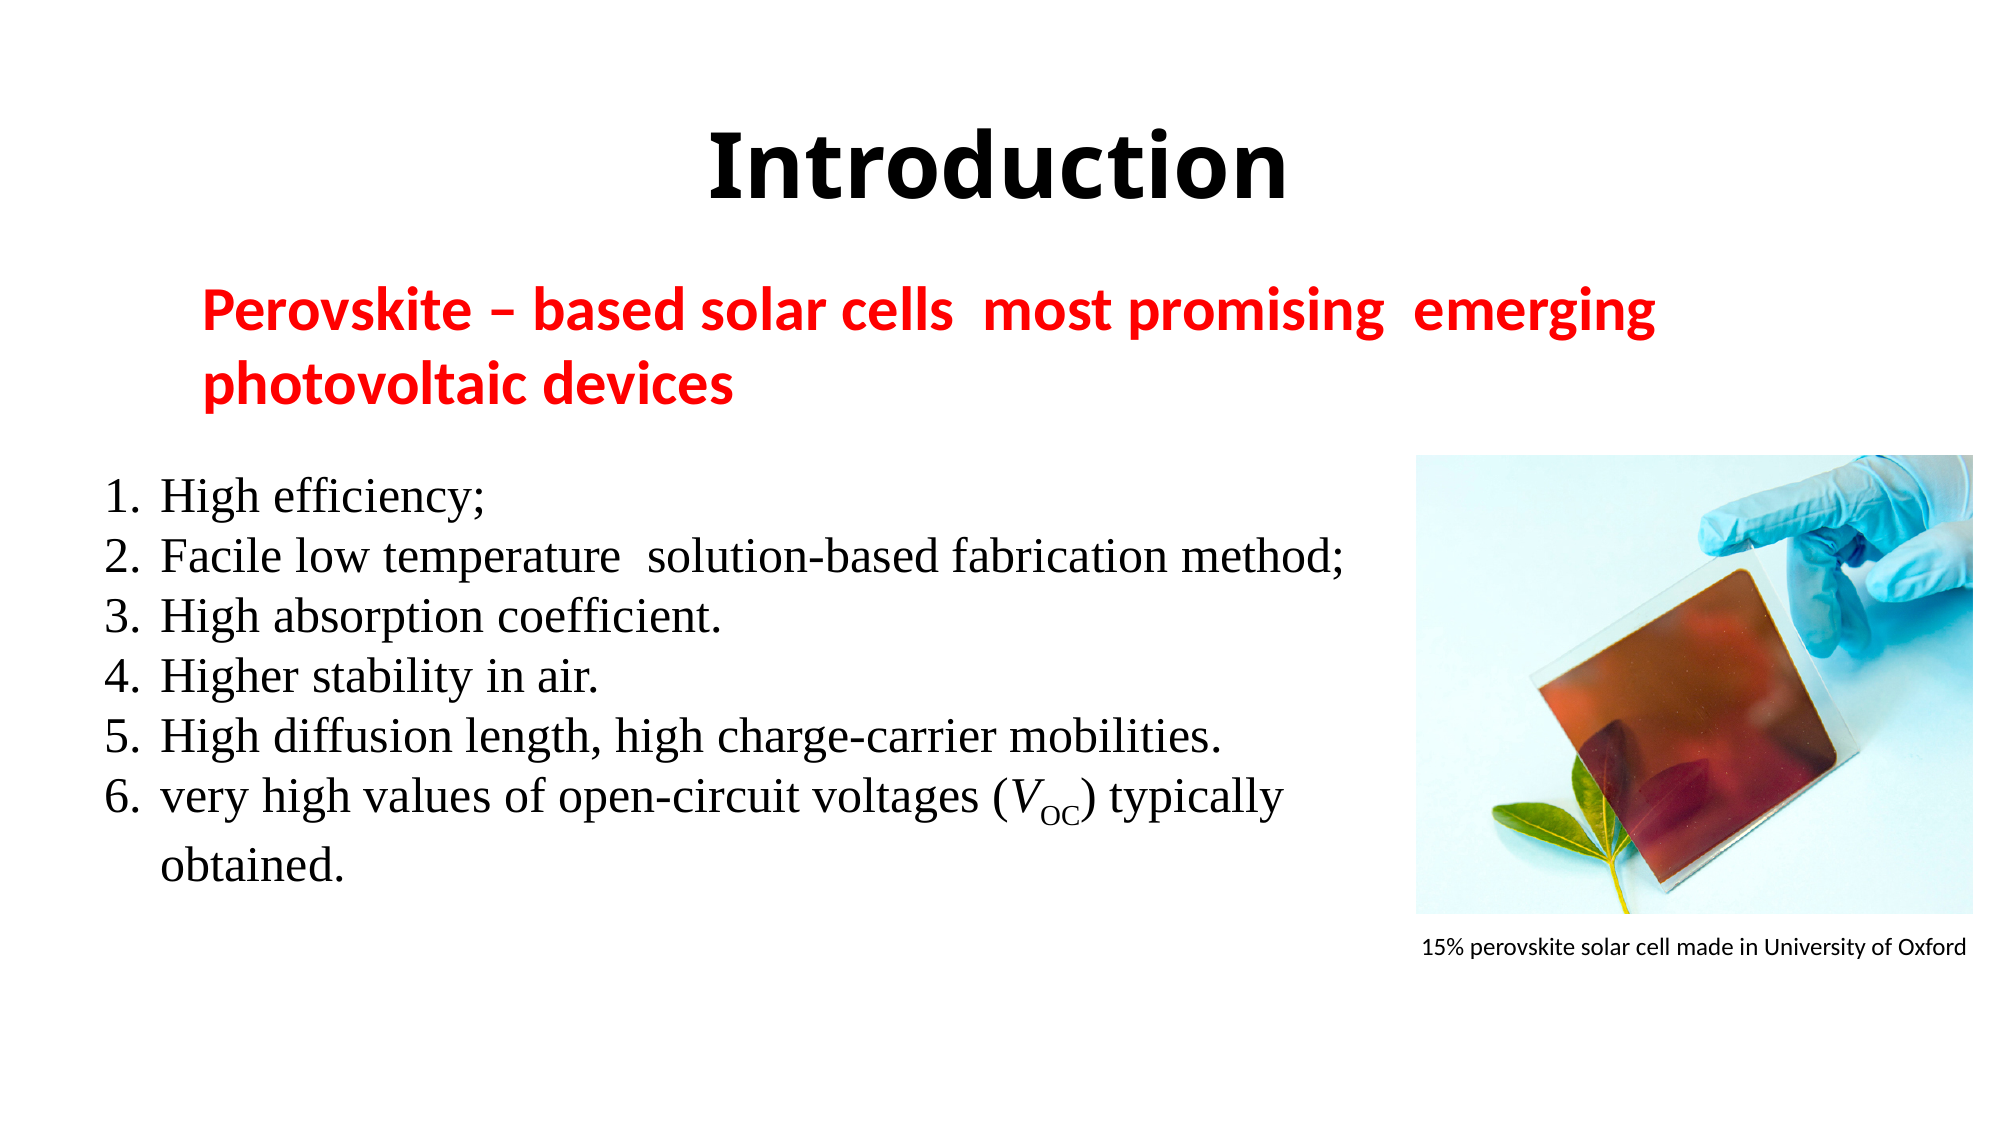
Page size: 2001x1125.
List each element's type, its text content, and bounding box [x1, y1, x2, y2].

picture [1416, 455, 1973, 914]
text_box Perovskite – based solar cells most promising emerging photovoltaic devices [187, 260, 1767, 425]
text_box High efficiency; Facile low temperature solution-based fabrication method; High absorption coefficient. Higher stability in air. High diffusion length, high charge-carrier mobilities. very high values of open-circuit voltages (VOC) typically obtained. [89, 455, 1416, 899]
text_box 15% perovskite solar cell made in University of Oxford [1406, 923, 2000, 968]
title Introduction [137, 59, 1863, 278]
